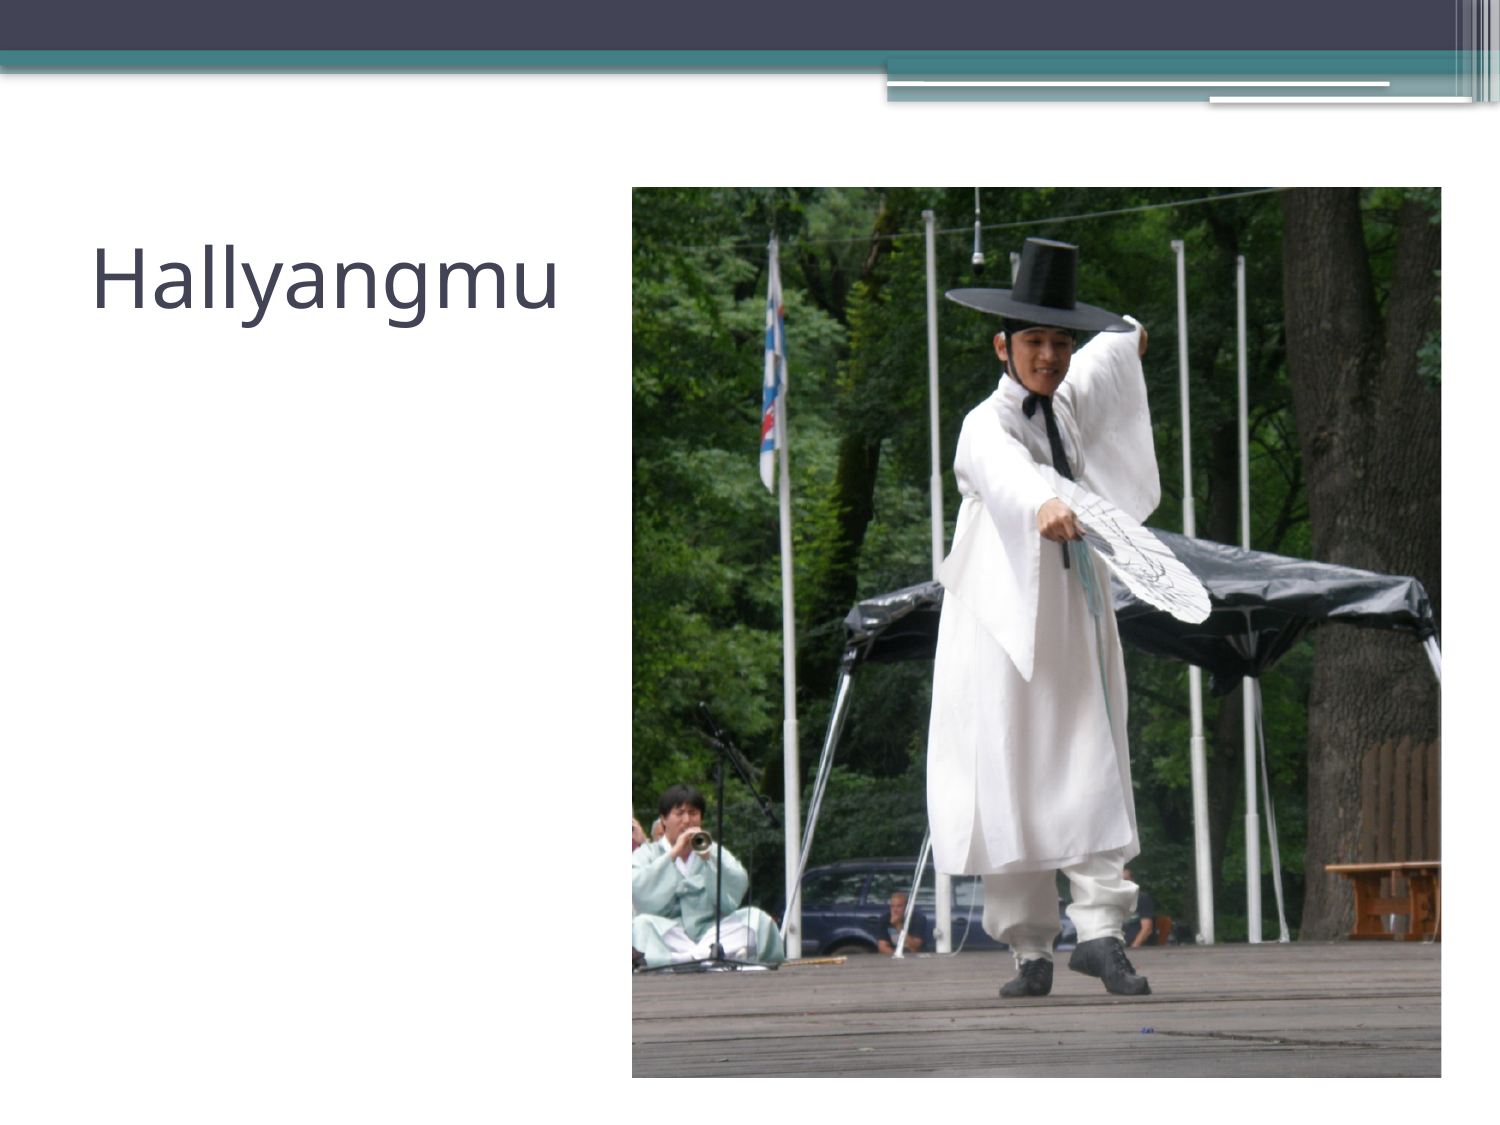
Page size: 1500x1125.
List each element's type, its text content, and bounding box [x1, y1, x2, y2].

title Hallyangmu [75, 187, 629, 363]
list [631, 187, 1442, 1079]
